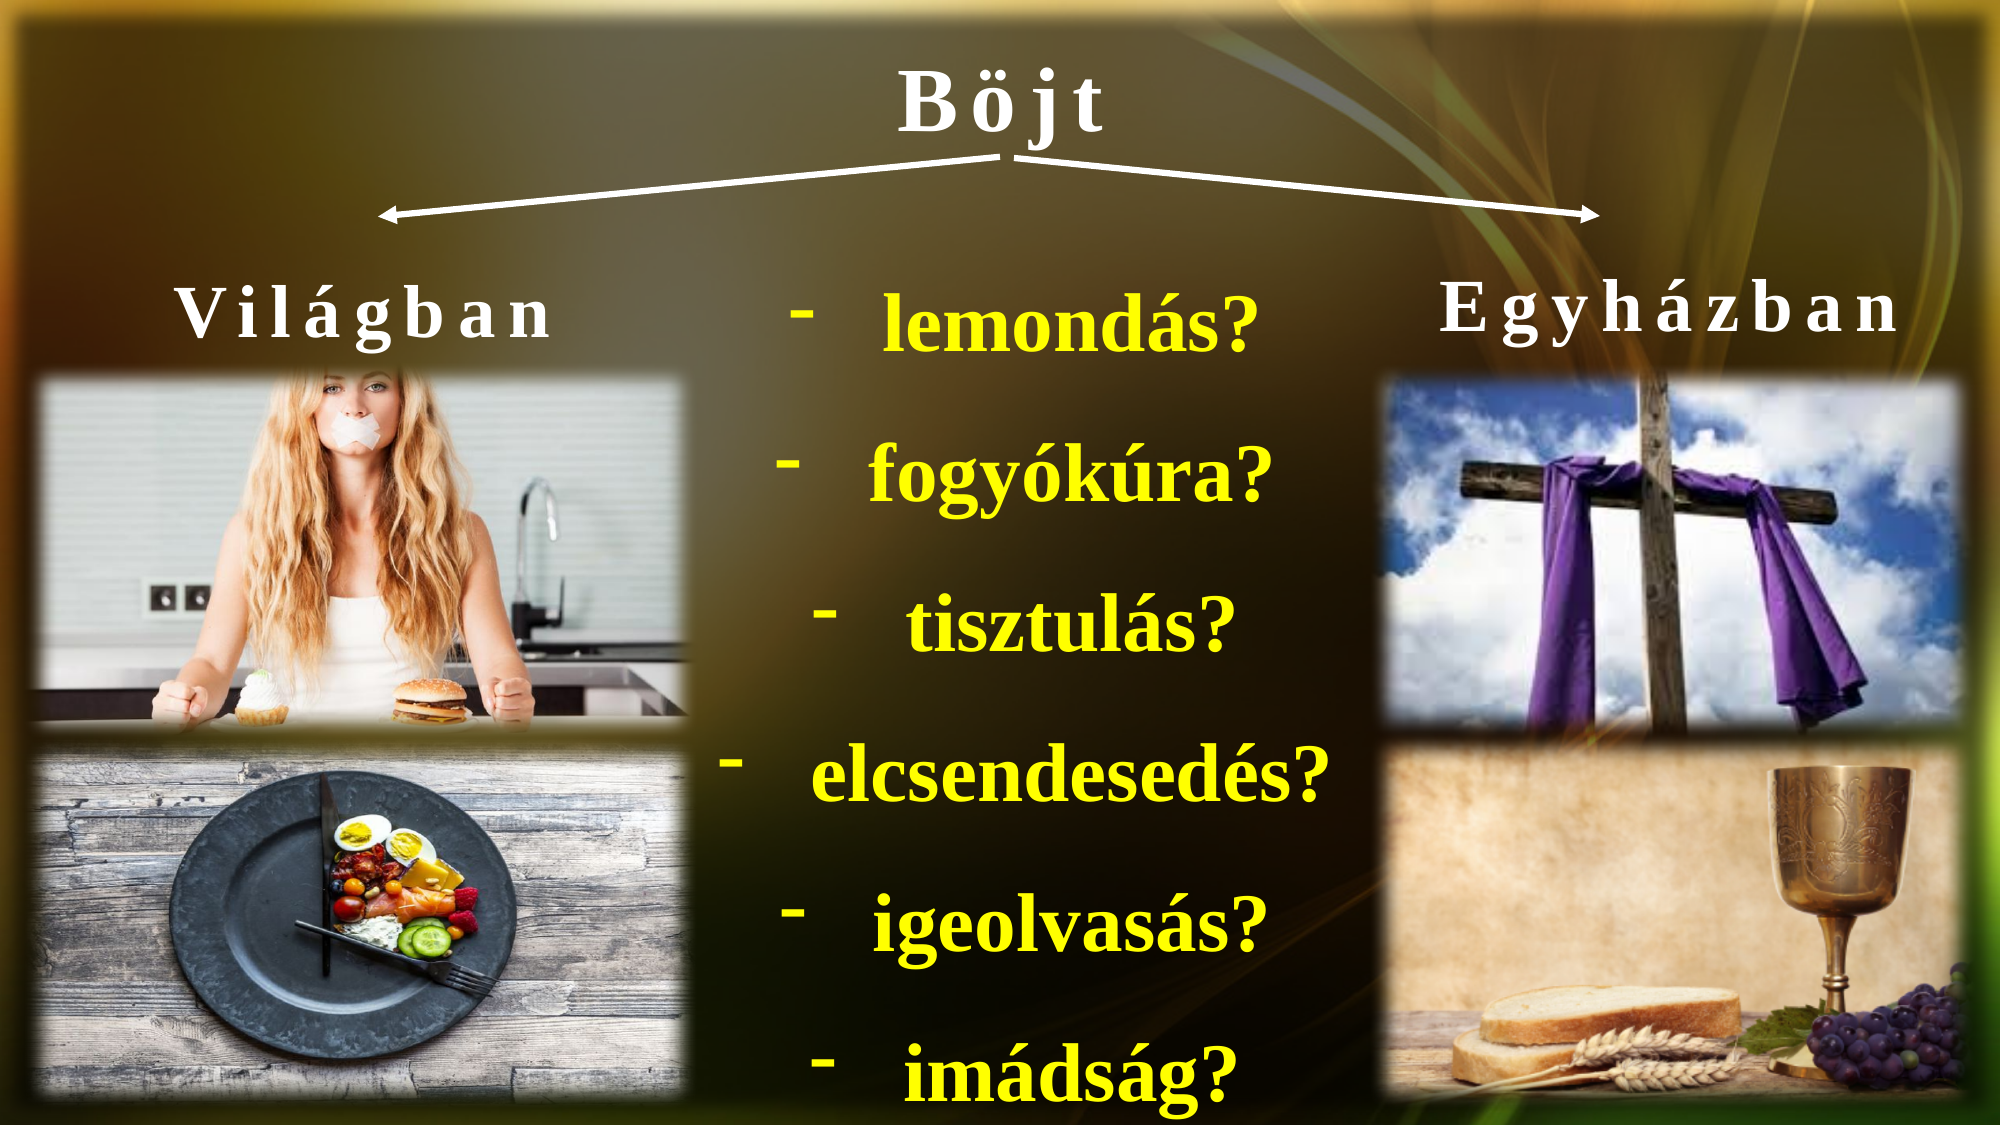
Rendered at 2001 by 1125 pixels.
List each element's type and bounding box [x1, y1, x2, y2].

text_box [377, 158, 1001, 217]
text_box [1013, 157, 1600, 216]
picture [0, 0, 2000, 1125]
